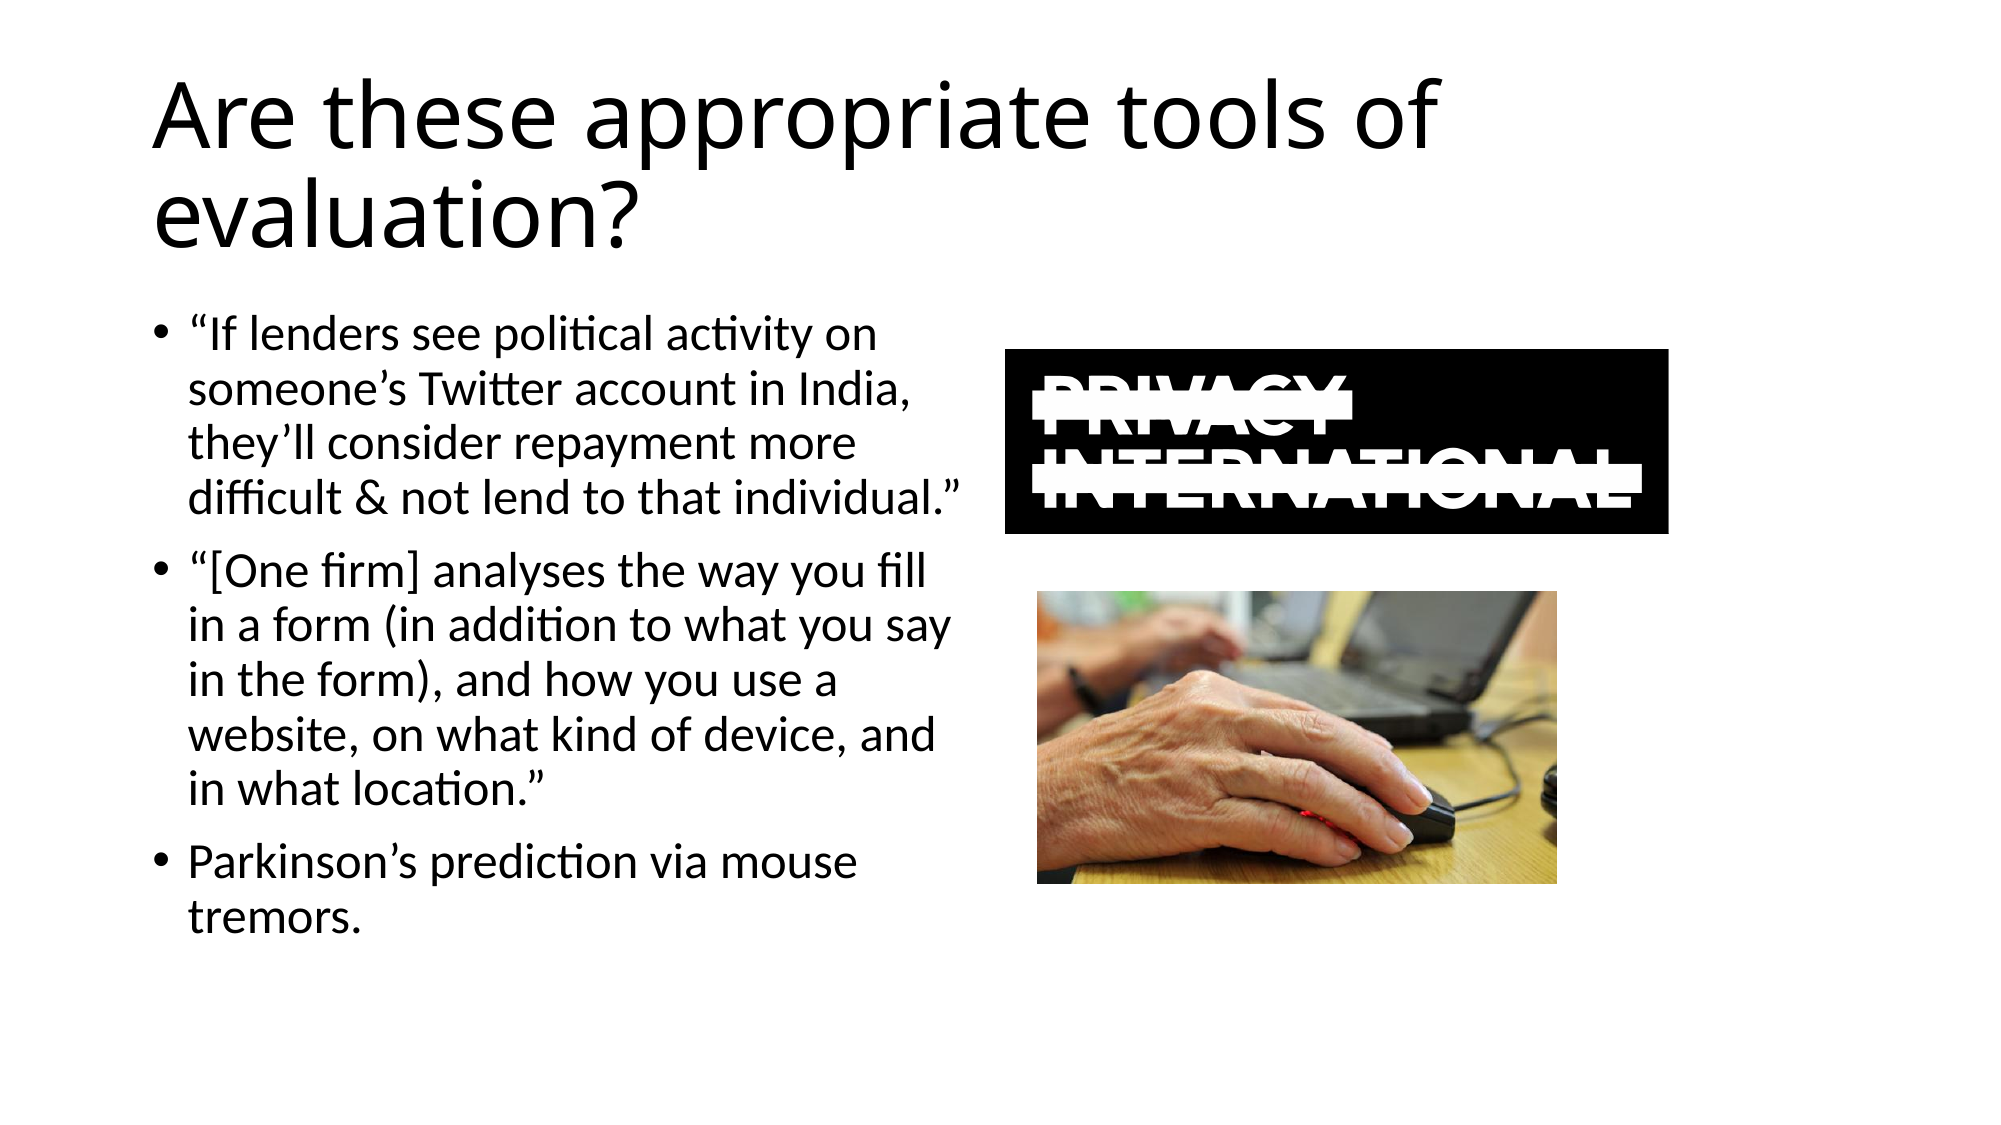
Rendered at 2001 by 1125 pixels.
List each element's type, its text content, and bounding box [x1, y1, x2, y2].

picture [1037, 591, 1557, 884]
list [1005, 349, 1669, 534]
title Are these appropriate tools of evaluation? [137, 59, 1863, 278]
list “If lenders see political activity on someone’s Twitter account in India, they’ll consider repayment more difficult & not lend to that individual.” “[One firm] analyses the way you fill in a form (in addition to what you say in the form), and how you use a website, on what kind of device, and in what location.” Parkinson’s prediction via mouse tremors. [137, 299, 988, 1014]
